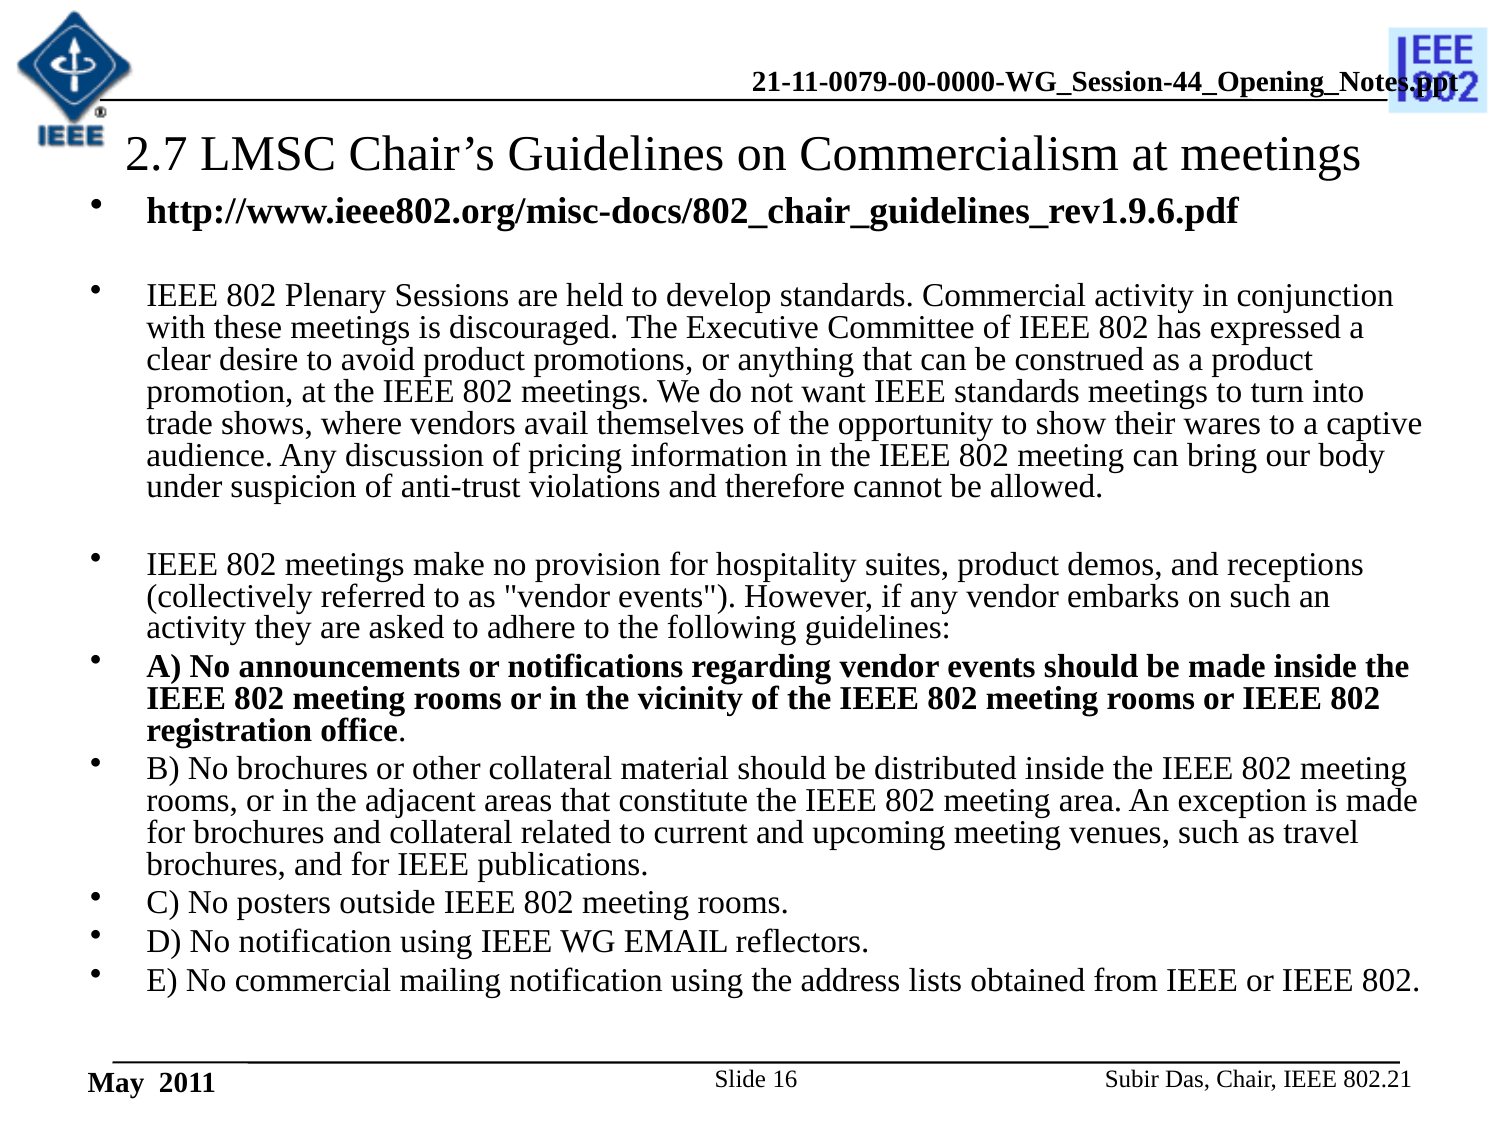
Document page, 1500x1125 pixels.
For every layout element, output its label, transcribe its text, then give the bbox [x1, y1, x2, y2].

title 2.7 LMSC Chair’s Guidelines on Commercialism at meetings [62, 99, 1426, 201]
picture [1374, 9, 1499, 138]
slide_number Slide 16 [712, 1061, 800, 1093]
footer Subir Das, Chair, IEEE 802.21 [1092, 1061, 1413, 1093]
list http://www.ieee802.org/misc-docs/802_chair_guidelines_rev1.9.6.pdf IEEE 802 Plenary Sessions are held to develop standards. Commercial activity in conjunction with these meetings is discouraged. The Executive Committee of IEEE 802 has expressed a clear desire to avoid product promotions, or anything that can be construed as a product promotion, at the IEEE 802 meetings. We do not want IEEE standards meetings to turn into trade shows, where vendors avail themselves of the opportunity to show their wares to a captive audience. Any discussion of pricing information in the IEEE 802 meeting can bring our body under suspicion of anti-trust violations and therefore cannot be allowed. IEEE 802 meetings make no provision for hospitality suites, product demos, and receptions (collectively referred to as "vendor events"). However, if any vendor embarks on such an activity they are asked to adhere to the following guidelines: A) No announcements or notifications regarding vendor events should be made inside the IEEE 802 meeting rooms or in the vicinity of the IEEE 802 meeting rooms or IEEE 802 registration office. B) No brochures or other collateral material should be distributed inside the IEEE 802 meeting rooms, or in the adjacent areas that constitute the IEEE 802 meeting area. An exception is made for brochures and collateral related to current and upcoming meeting venues, such as travel brochures, and for IEEE publications. C) No posters outside IEEE 802 meeting rooms. D) No notification using IEEE WG EMAIL reflectors. E) No commercial mailing notification using the address lists obtained from IEEE or IEEE 802. [74, 187, 1451, 1051]
picture [12, 9, 137, 150]
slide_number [87, 1062, 238, 1099]
